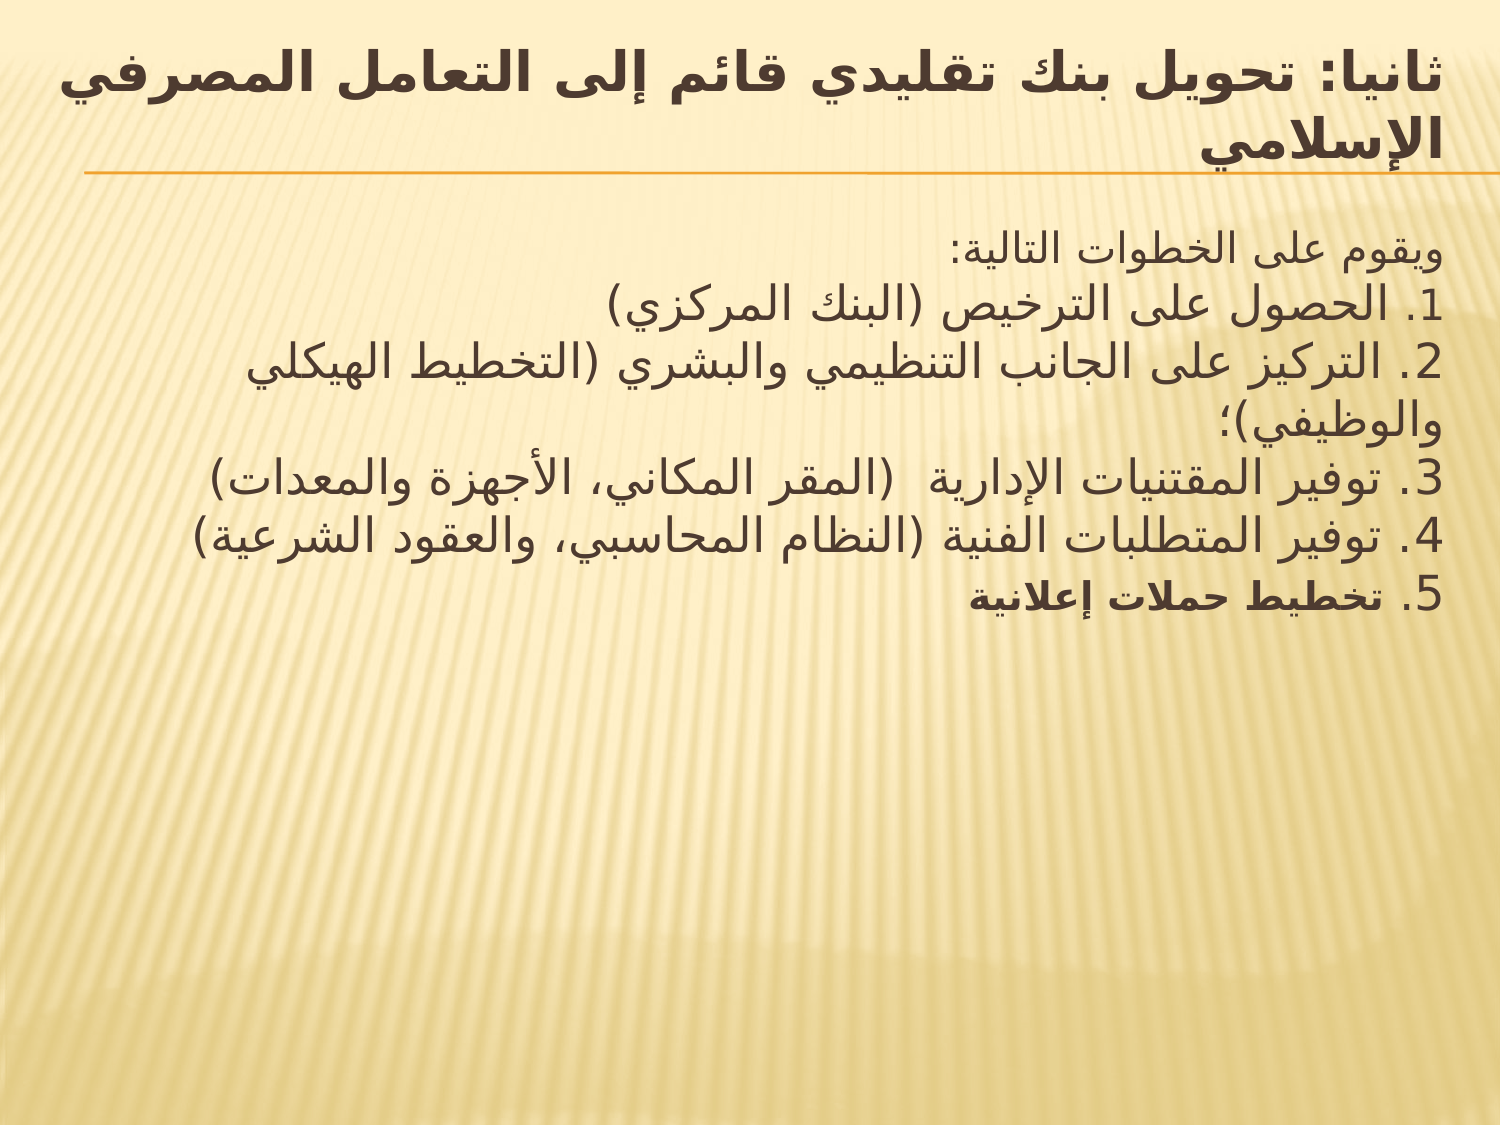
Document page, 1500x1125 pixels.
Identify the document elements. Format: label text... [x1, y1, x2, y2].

title ثانيا: تحويل بنك تقليدي قائم إلى التعامل المصرفي الإسلامي ويقوم على الخطوات التالية: 1. الحصول على الترخيص (البنك المركزي) 2. التركيز على الجانب التنظيمي والبشري (التخطيط الهيكلي والوظيفي)؛ 3. توفير المقتنيات الإدارية (المقر المكاني، الأجهزة والمعدات) 4. توفير المتطلبات الفنية (النظام المحاسبي، والعقود الشرعية) 5. تخطيط حملات إعلانية [35, 23, 1461, 633]
